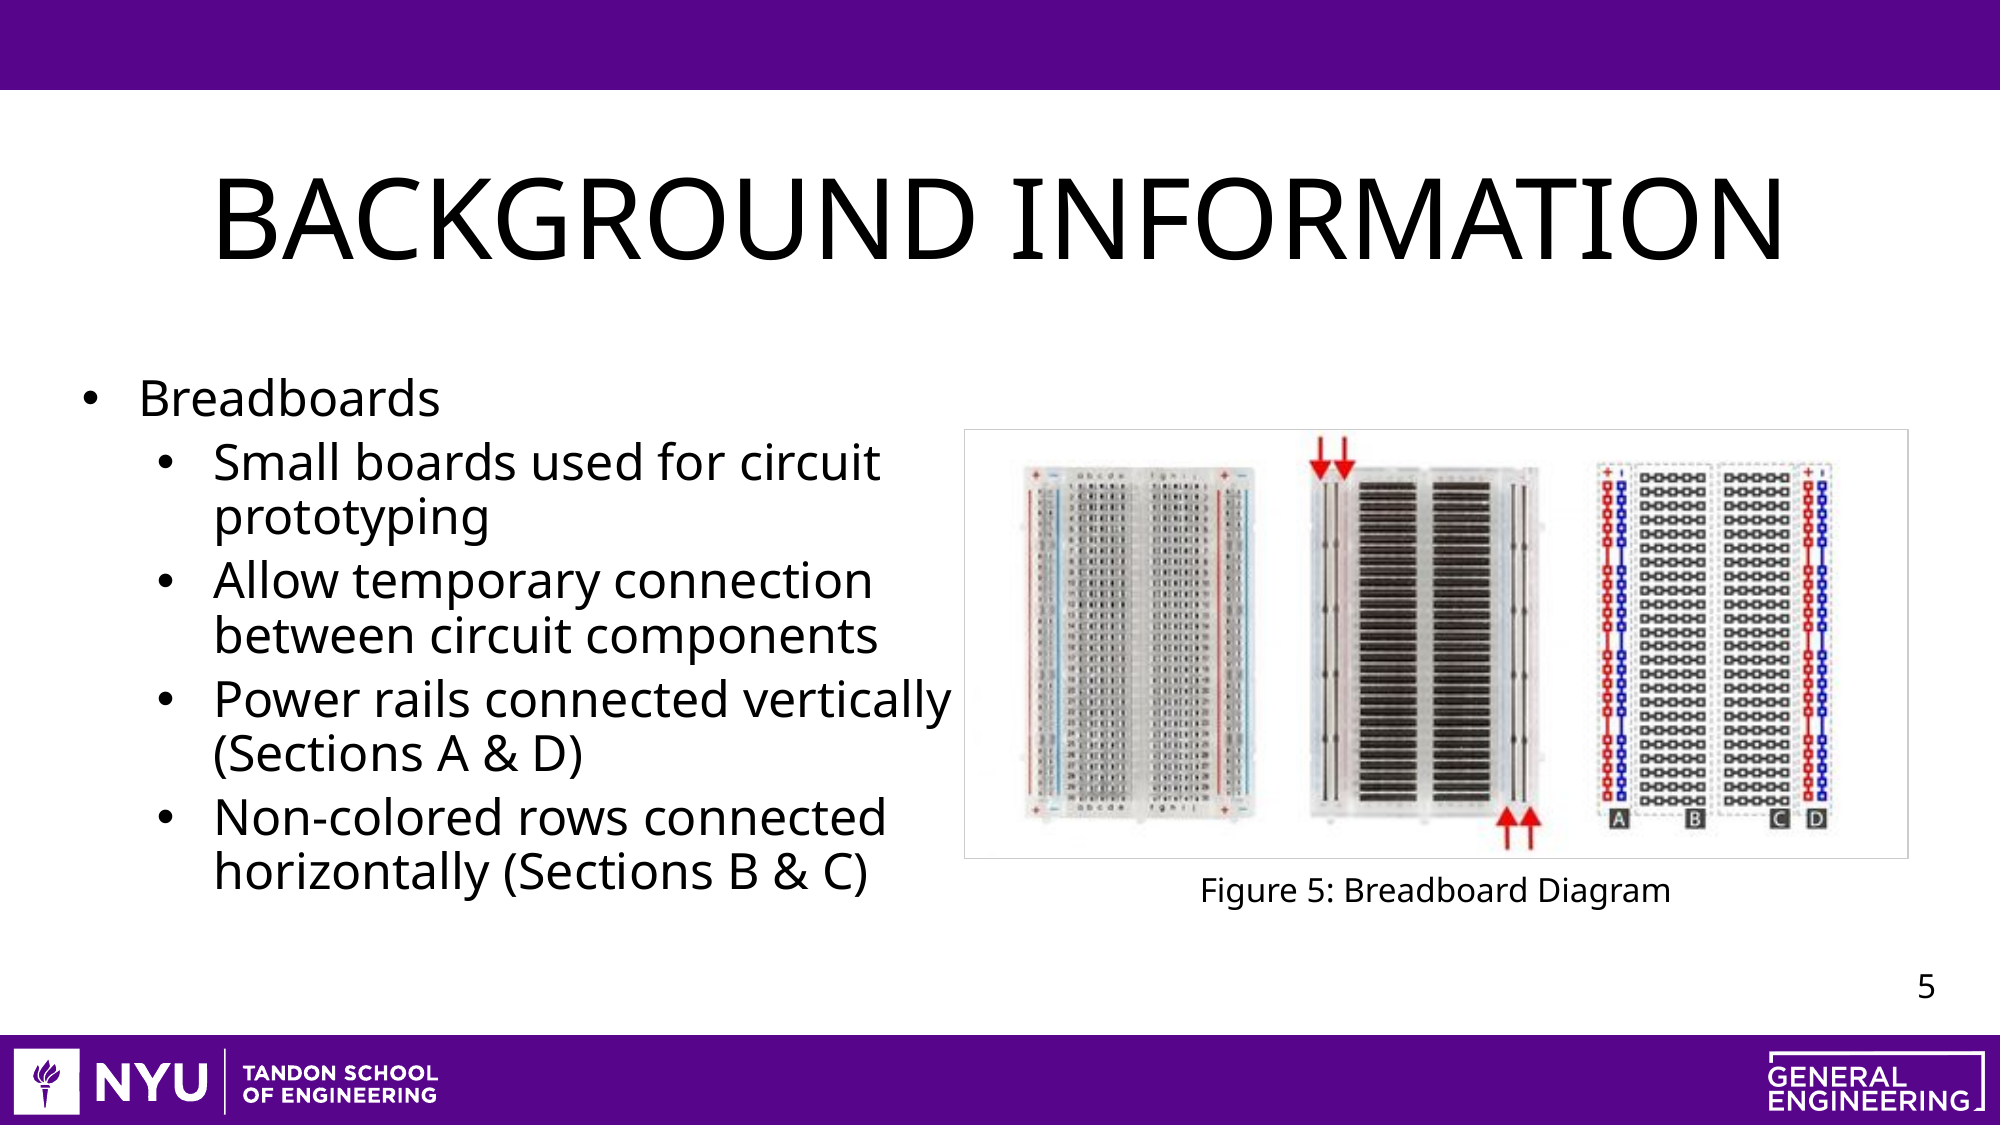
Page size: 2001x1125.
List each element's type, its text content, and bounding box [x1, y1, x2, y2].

picture [13, 1048, 438, 1115]
title BACKGROUND INFORMATION [92, 132, 1908, 292]
subtitle Breadboards Small boards used for circuit prototyping Allow temporary connection between circuit components Power rails connected vertically (Sections A & D) Non-colored rows connected horizontally (Sections B & C) [66, 315, 1010, 959]
text_box 5 [1802, 958, 1951, 1013]
text_box Figure 5: Breadboard Diagram [1013, 861, 1859, 917]
picture [964, 430, 1908, 858]
text_box [0, 0, 2000, 91]
text_box [0, 1034, 2000, 1125]
picture [1768, 1051, 1985, 1111]
